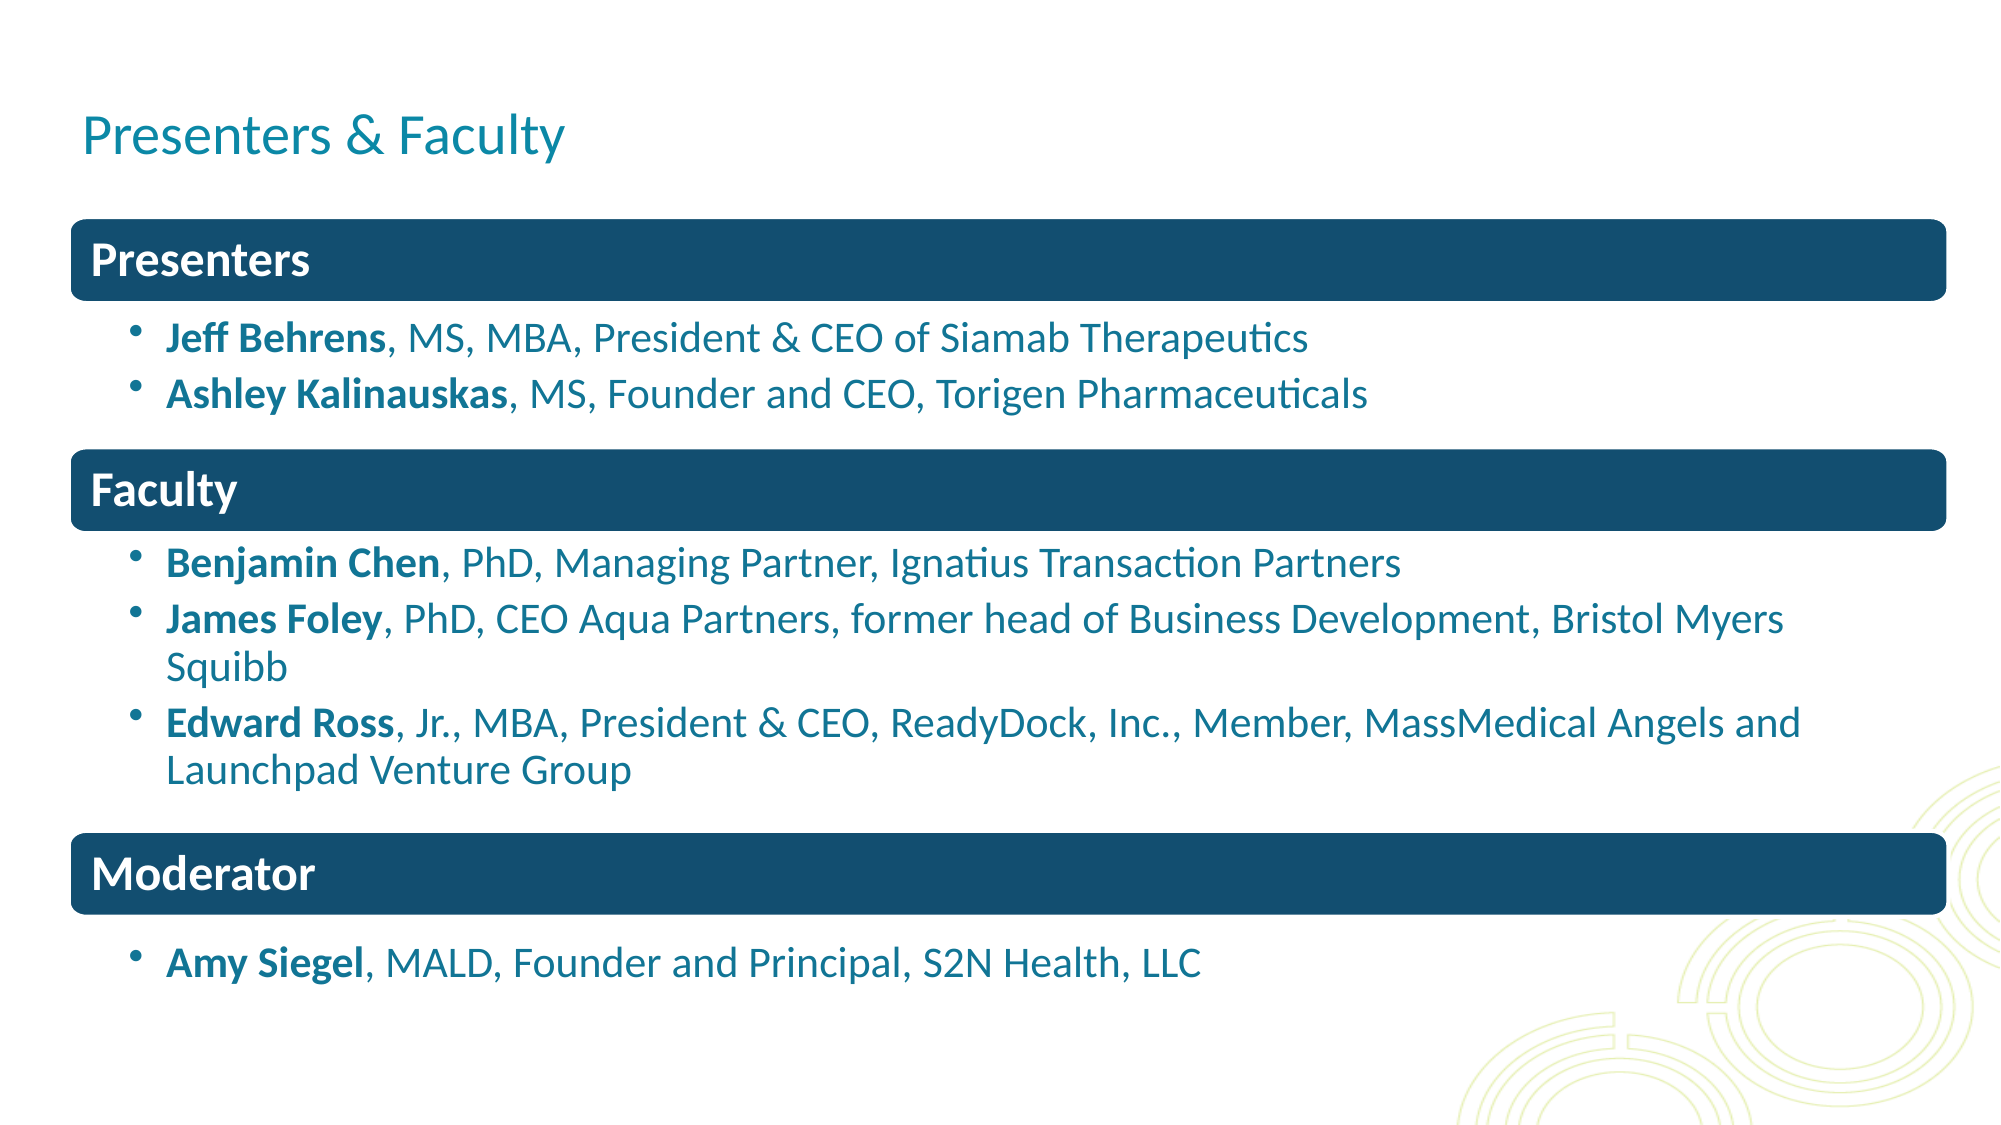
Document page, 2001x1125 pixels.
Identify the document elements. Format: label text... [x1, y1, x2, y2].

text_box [68, 216, 1949, 1008]
picture [444, 249, 2000, 1125]
title Presenters & Faculty [67, 40, 1943, 174]
